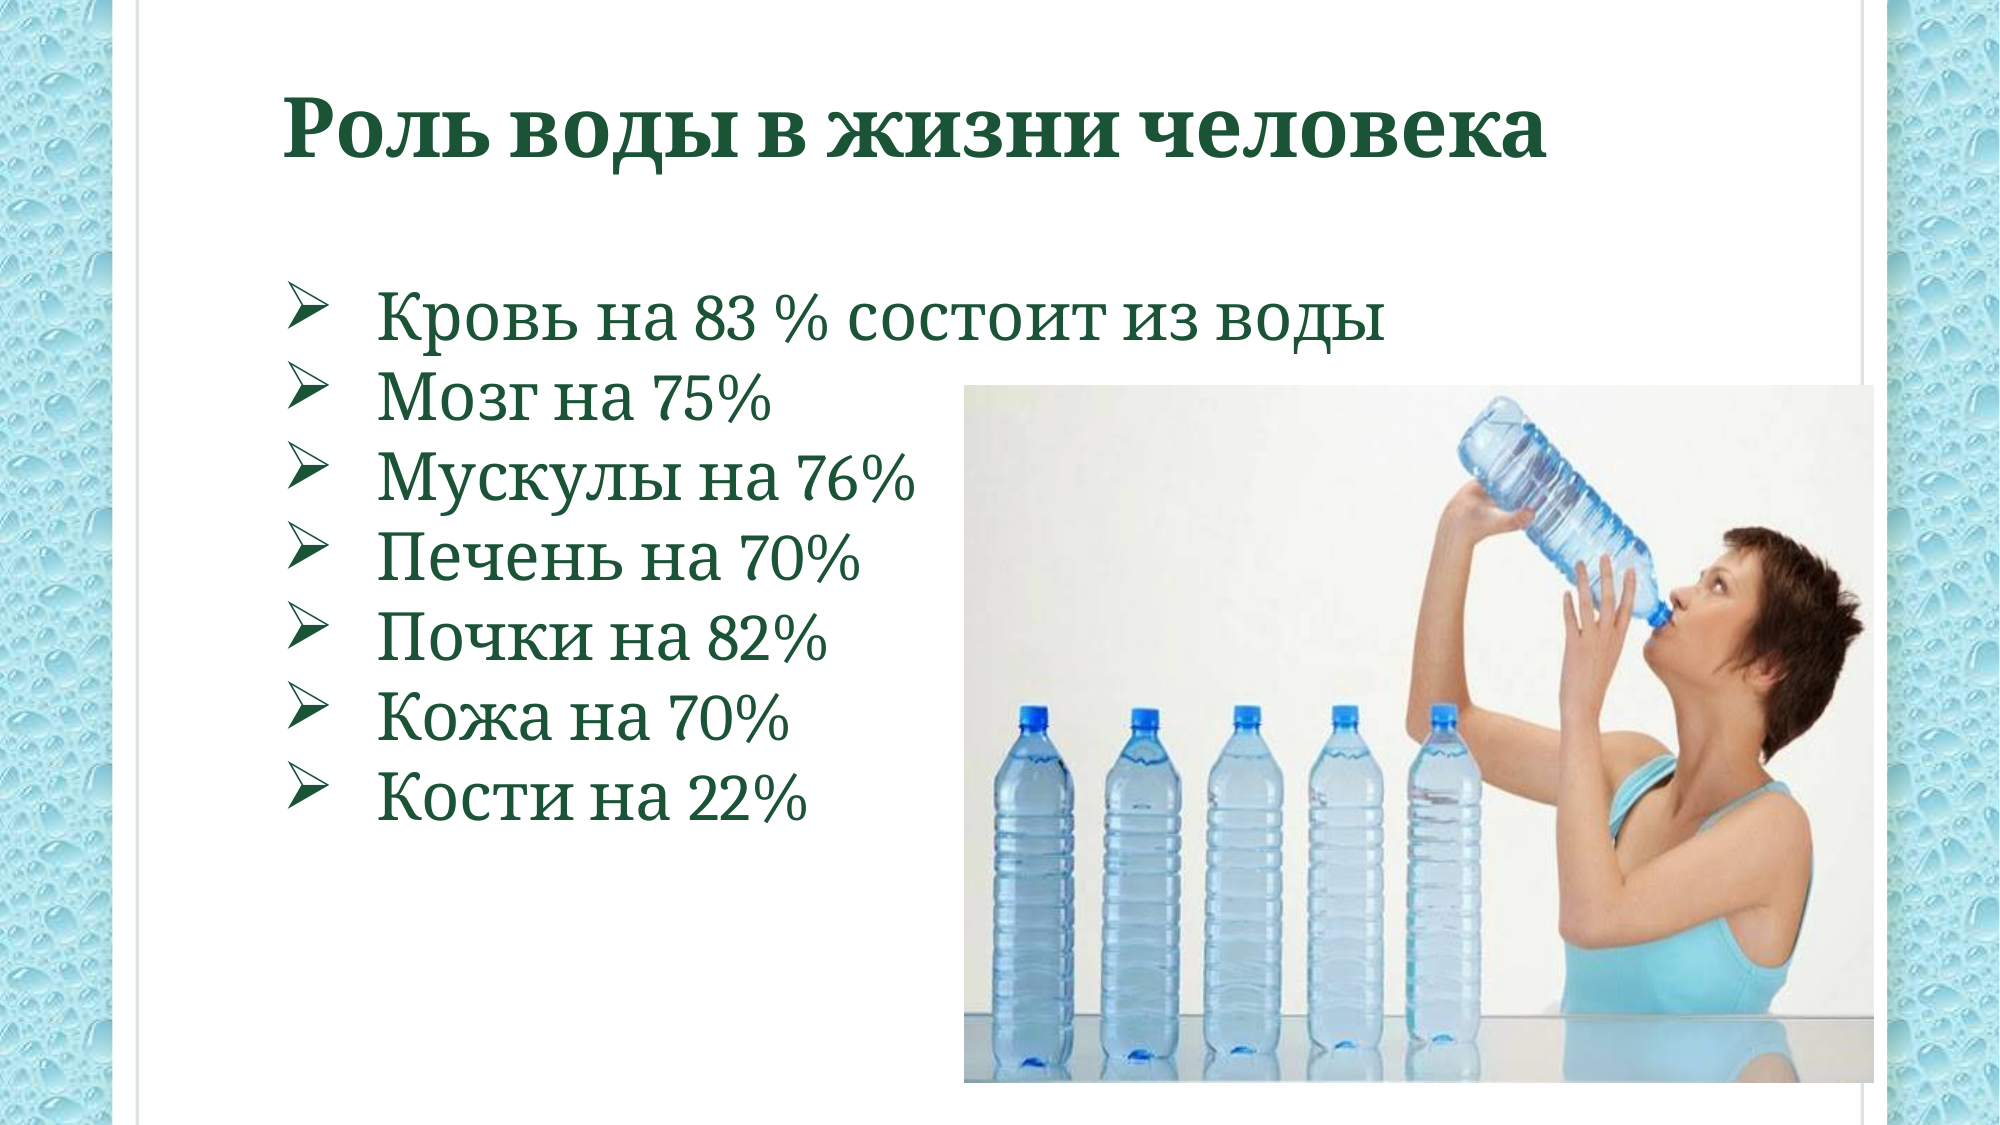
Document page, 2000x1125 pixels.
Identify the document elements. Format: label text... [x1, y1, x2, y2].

picture [1888, 0, 2000, 1125]
picture [964, 385, 1874, 1083]
text_box Роль воды в жизни человека Кровь на 83 % состоит из воды Мозг на 75% Мускулы на 76% Печень на 70% Почки на 82% Кожа на 70% Кости на 22% [267, 66, 1827, 1021]
picture [0, 0, 112, 1125]
